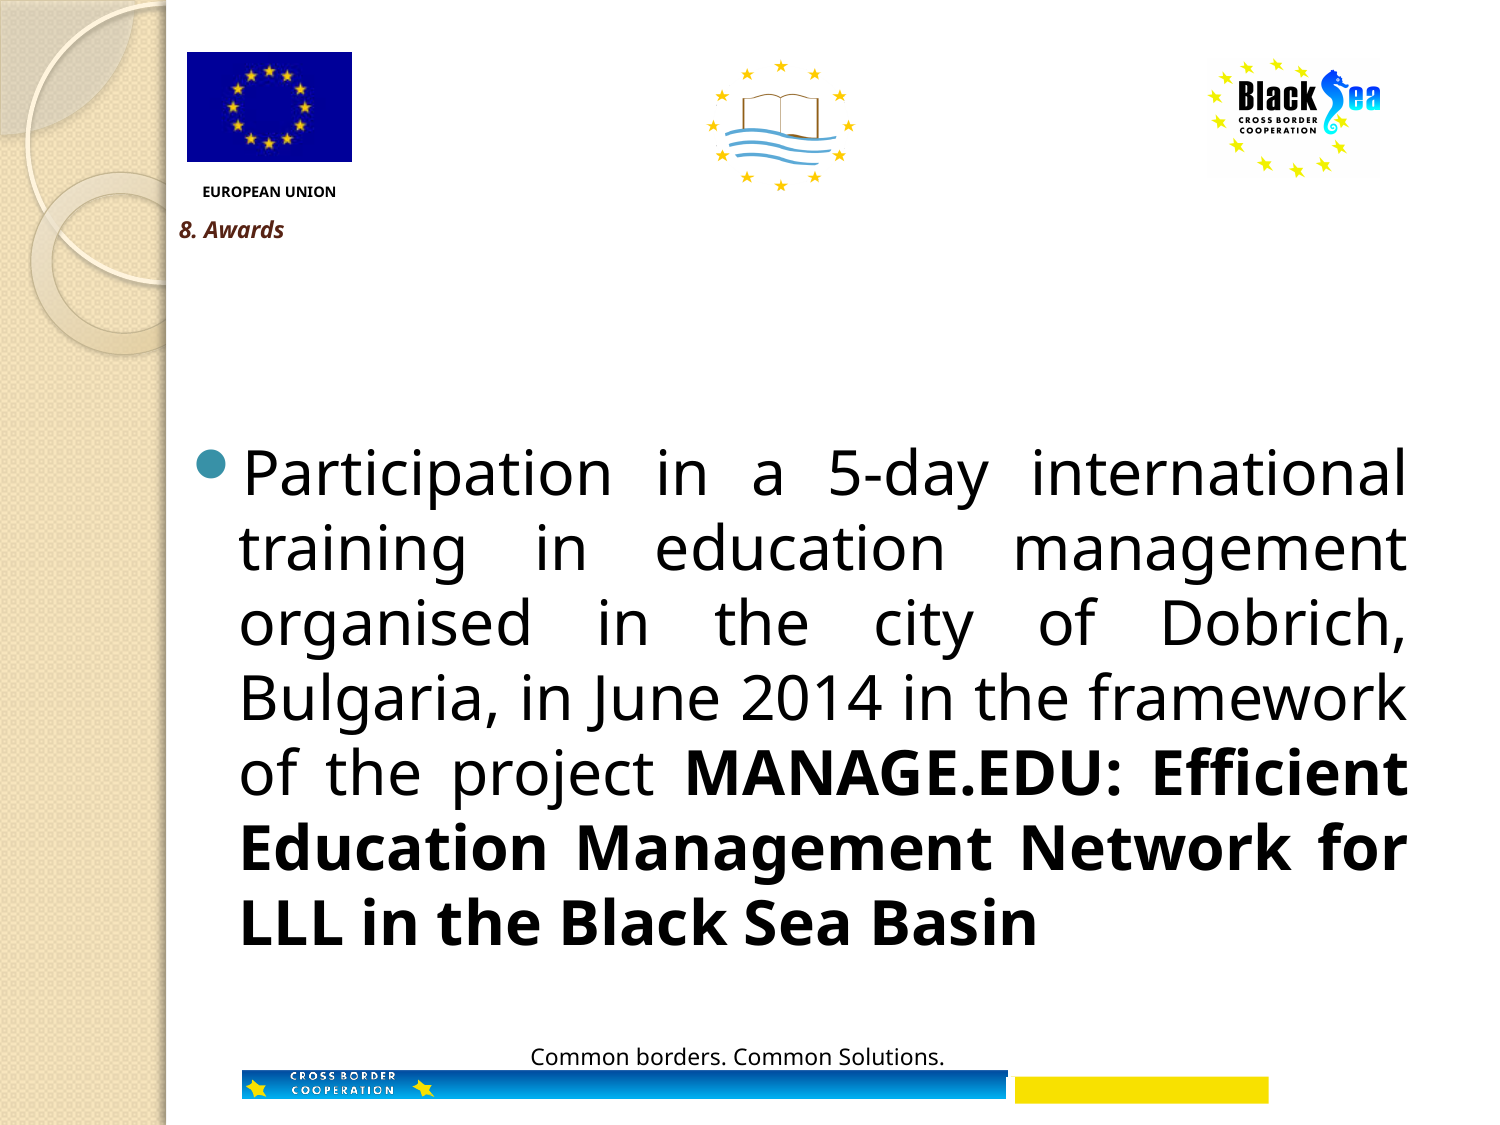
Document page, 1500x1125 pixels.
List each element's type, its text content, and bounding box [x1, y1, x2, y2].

title 8. Awards [164, 93, 1394, 282]
picture [187, 52, 352, 162]
picture [691, 46, 870, 205]
list Participation in a 5-day international training in education management organised in the city of Dobrich, Bulgaria, in June 2014 in the framework of the project MANAGE.EDU: Efficient Education Management Network for LLL in the Black Sea Basin [164, 338, 1425, 1005]
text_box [194, 1034, 1282, 1107]
picture [1206, 58, 1380, 179]
text_box EUROPEAN UNION [187, 175, 371, 208]
